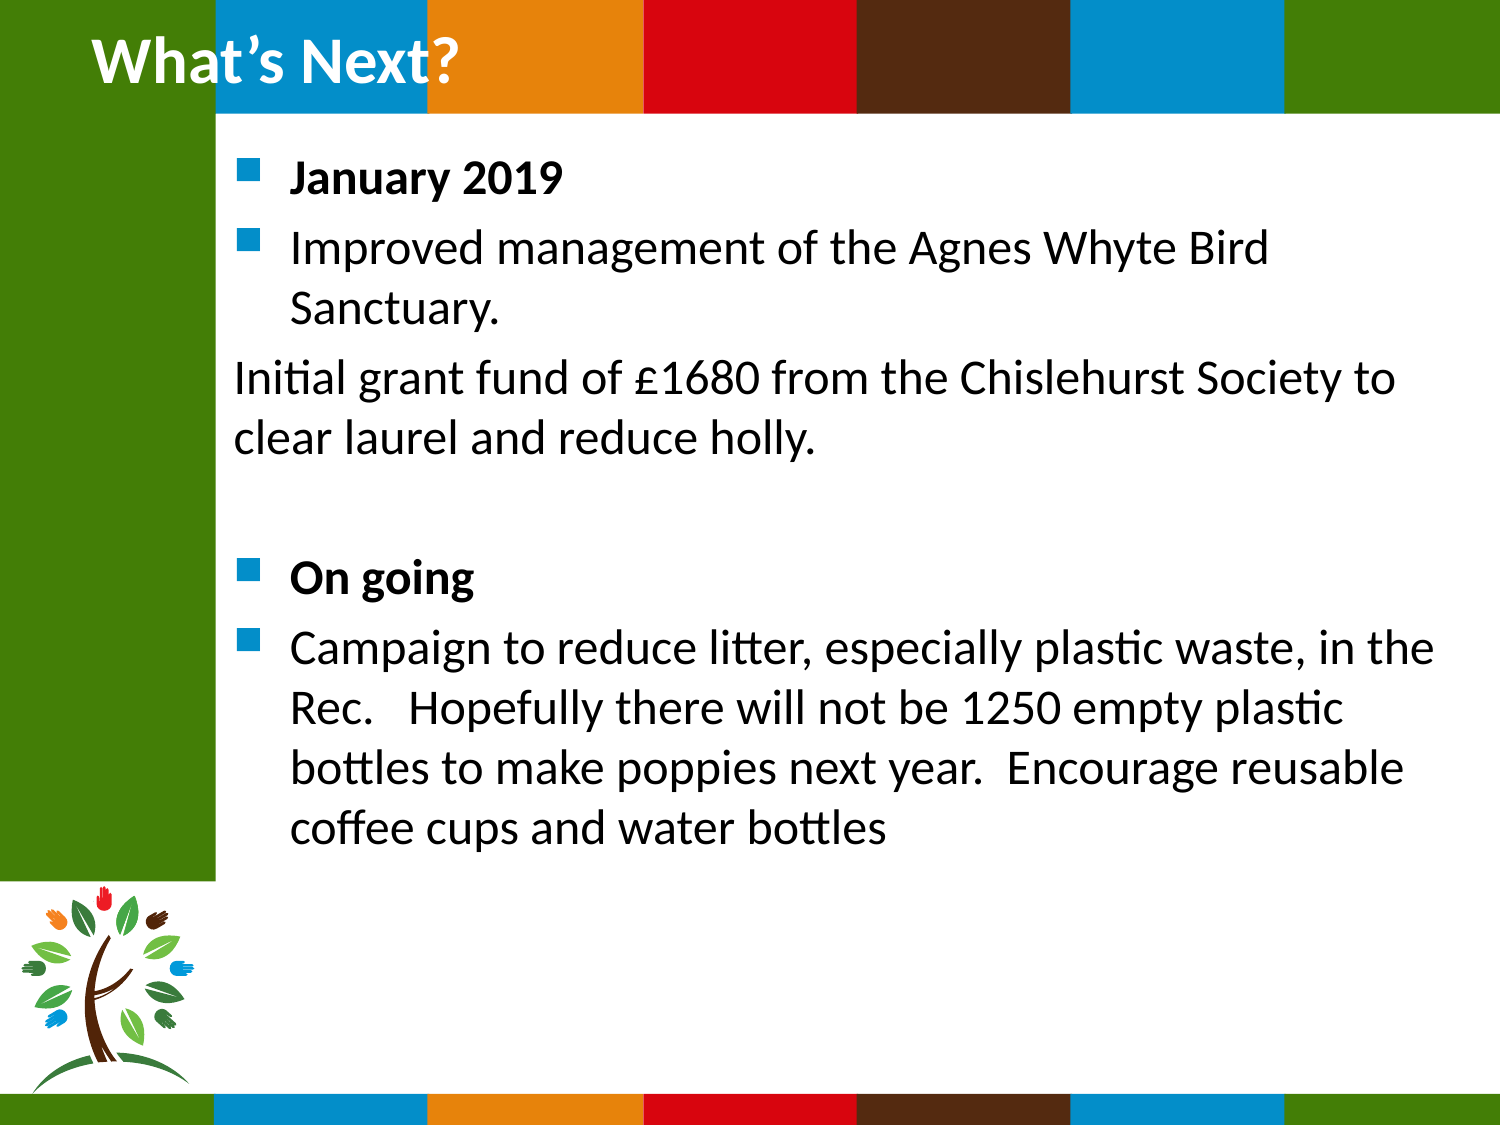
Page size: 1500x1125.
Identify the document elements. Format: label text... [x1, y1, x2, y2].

list January 2019 Improved management of the Agnes Whyte Bird Sanctuary. Initial grant fund of £1680 from the Chislehurst Society to clear laurel and reduce holly. On going Campaign to reduce litter, especially plastic waste, in the Rec. Hopefully there will not be 1250 empty plastic bottles to make poppies next year. Encourage reusable coffee cups and water bottles [218, 137, 1500, 1094]
title What’s Next? [76, 0, 1500, 114]
